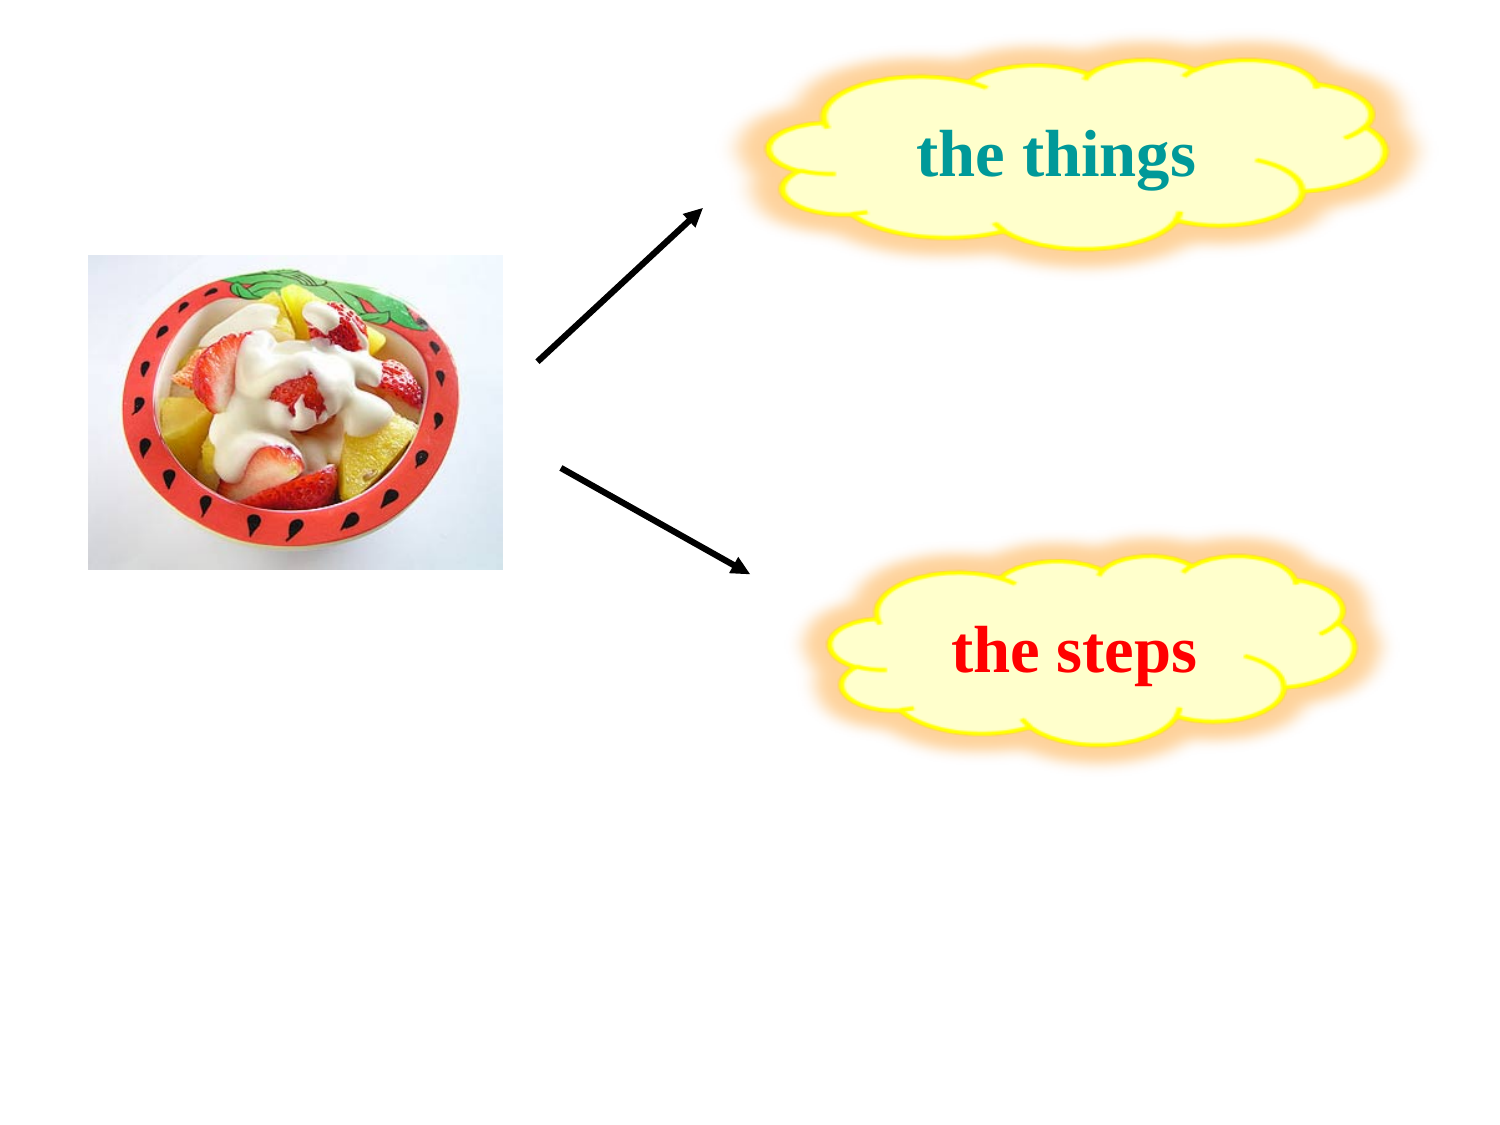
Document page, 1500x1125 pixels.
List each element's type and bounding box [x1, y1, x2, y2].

text_box [560, 467, 751, 575]
text_box [702, 18, 1454, 292]
text_box [537, 209, 697, 362]
text_box [773, 515, 1412, 788]
picture [88, 255, 503, 570]
